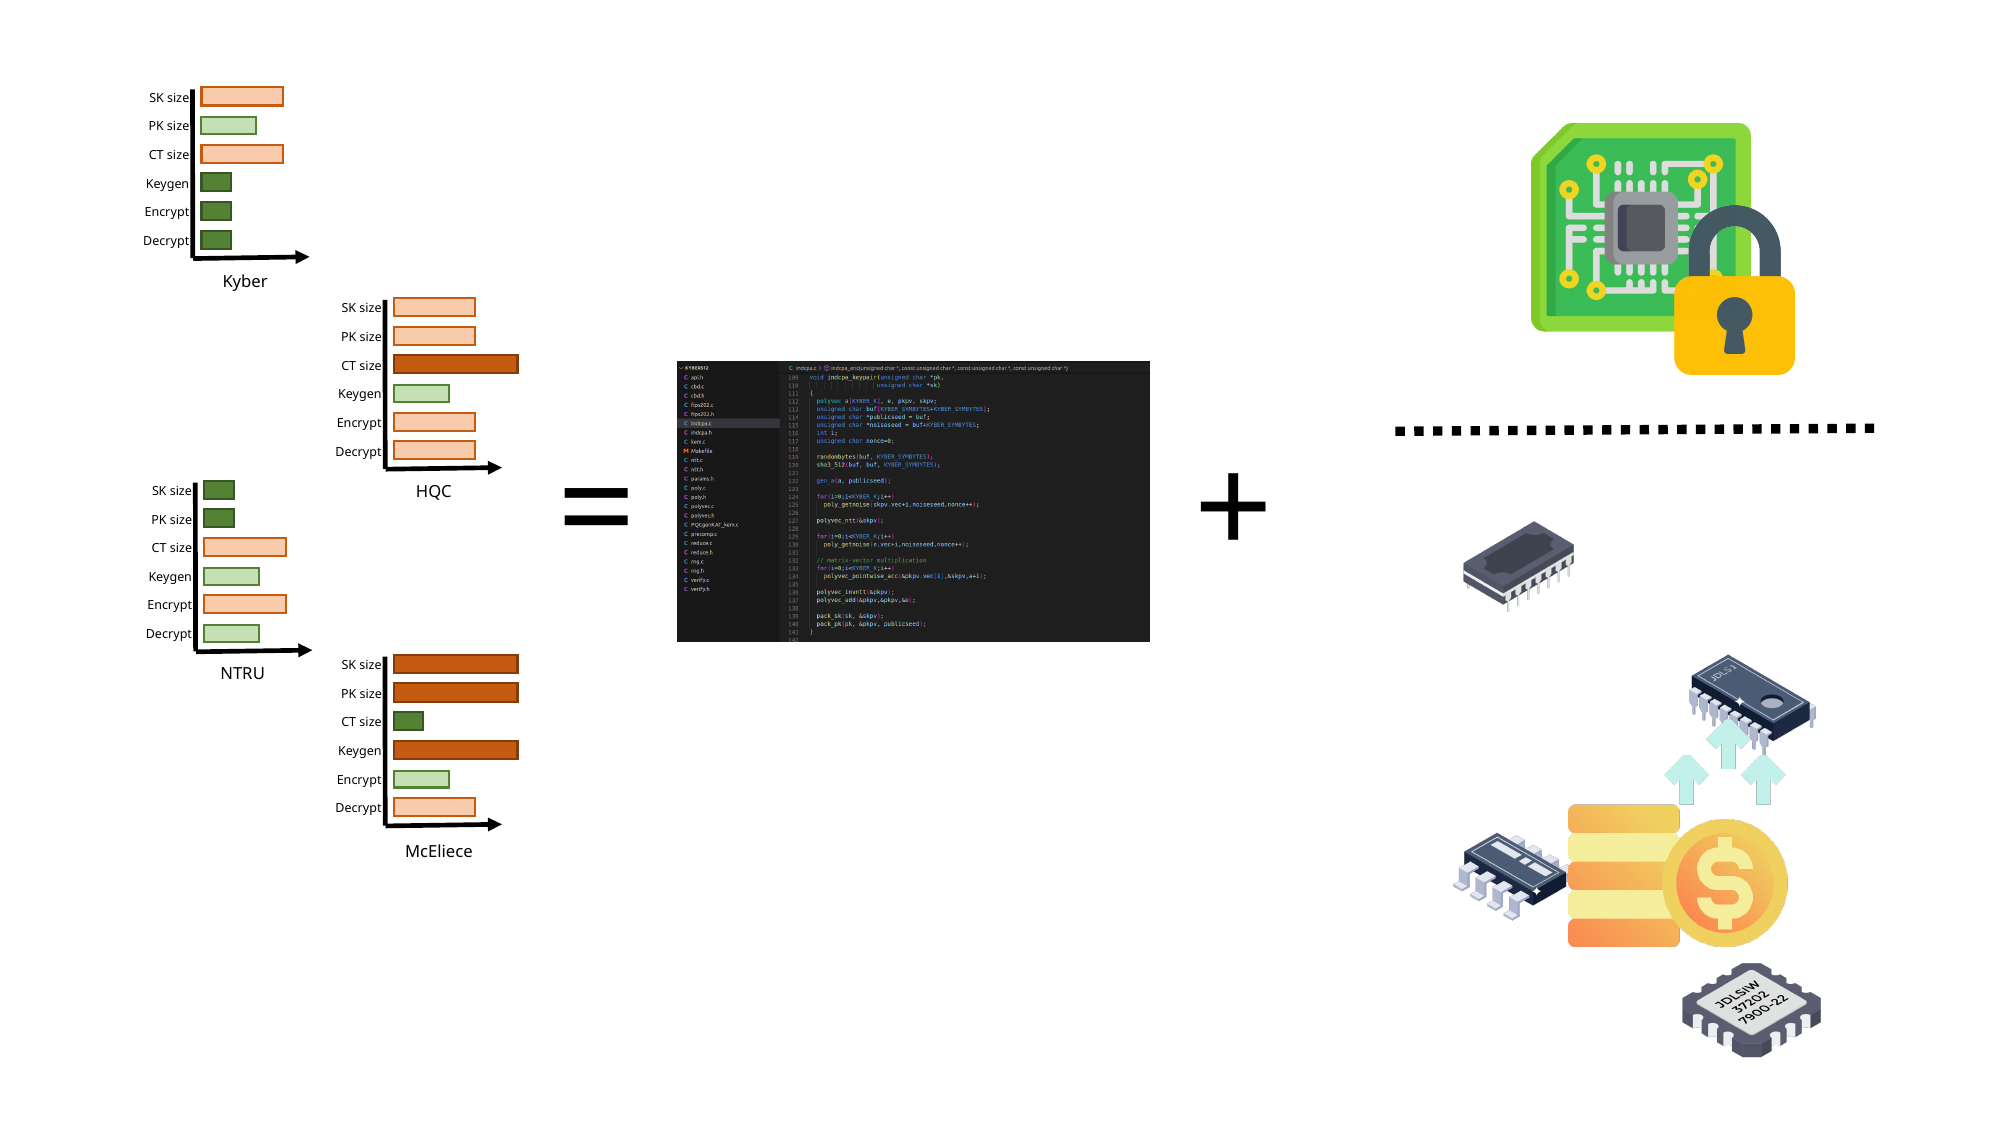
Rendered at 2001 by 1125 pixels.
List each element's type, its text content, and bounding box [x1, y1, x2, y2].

text_box PK size [109, 115, 192, 137]
picture [1531, 118, 1820, 375]
text_box CT size [109, 144, 192, 165]
text_box Decrypt [302, 440, 384, 462]
text_box [398, 297, 476, 317]
picture [1568, 719, 1791, 947]
text_box Decrypt [193, 230, 205, 251]
text_box = [542, 410, 656, 591]
text_box Kyber [188, 270, 284, 292]
text_box [398, 326, 476, 346]
text_box [398, 770, 450, 789]
text_box HQC [372, 480, 468, 501]
text_box SK size [302, 297, 398, 319]
text_box [398, 354, 519, 374]
text_box [208, 594, 287, 614]
text_box [398, 412, 476, 432]
text_box SK size [302, 654, 398, 675]
text_box [205, 116, 257, 135]
text_box [398, 740, 519, 760]
text_box PK size [386, 682, 398, 704]
text_box CT size [193, 144, 205, 165]
text_box SK size [112, 480, 208, 501]
text_box CT size [302, 354, 384, 376]
text_box [205, 172, 232, 192]
text_box + [1179, 410, 1294, 591]
text_box [398, 384, 450, 403]
text_box [398, 711, 424, 731]
text_box Keygen [193, 172, 205, 194]
text_box McEliece [377, 842, 489, 859]
text_box [398, 654, 519, 674]
text_box Encrypt [193, 201, 205, 223]
text_box Keygen [112, 565, 195, 587]
text_box PK size [302, 682, 384, 704]
text_box PK size [196, 508, 208, 530]
text_box [208, 567, 260, 586]
text_box PK size [302, 326, 384, 347]
text_box PK size [193, 115, 205, 137]
text_box CT size [112, 537, 195, 559]
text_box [1395, 428, 1875, 432]
text_box Decrypt [386, 797, 398, 819]
text_box [208, 480, 235, 500]
text_box CT size [196, 537, 208, 559]
text_box Decrypt [386, 440, 398, 462]
text_box Encrypt [196, 594, 208, 616]
text_box CT size [386, 354, 398, 376]
text_box Keygen [302, 383, 384, 405]
text_box Encrypt [302, 412, 384, 433]
text_box Keygen [386, 383, 398, 405]
text_box [398, 682, 519, 703]
text_box Decrypt [112, 623, 195, 644]
text_box Keygen [386, 740, 398, 761]
text_box Decrypt [196, 623, 208, 644]
text_box [208, 508, 235, 528]
text_box [205, 230, 232, 250]
text_box Encrypt [386, 768, 398, 790]
text_box [205, 144, 284, 164]
text_box Encrypt [386, 412, 398, 433]
text_box [208, 624, 260, 643]
text_box CT size [302, 711, 384, 733]
text_box [398, 440, 476, 460]
text_box Encrypt [302, 768, 384, 790]
text_box SK size [109, 86, 205, 108]
text_box [205, 201, 232, 221]
picture [677, 361, 1150, 642]
text_box Keygen [302, 740, 384, 761]
text_box [208, 537, 287, 557]
text_box Keygen [109, 172, 192, 194]
text_box [398, 797, 476, 817]
text_box NTRU [185, 662, 281, 684]
text_box Decrypt [109, 230, 192, 251]
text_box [1443, 507, 1827, 1084]
text_box Decrypt [302, 797, 384, 819]
text_box Encrypt [112, 594, 195, 616]
text_box Keygen [196, 565, 208, 587]
text_box Encrypt [109, 201, 192, 223]
text_box [205, 86, 284, 107]
text_box PK size [386, 326, 398, 347]
text_box PK size [112, 508, 195, 530]
text_box CT size [386, 711, 398, 733]
